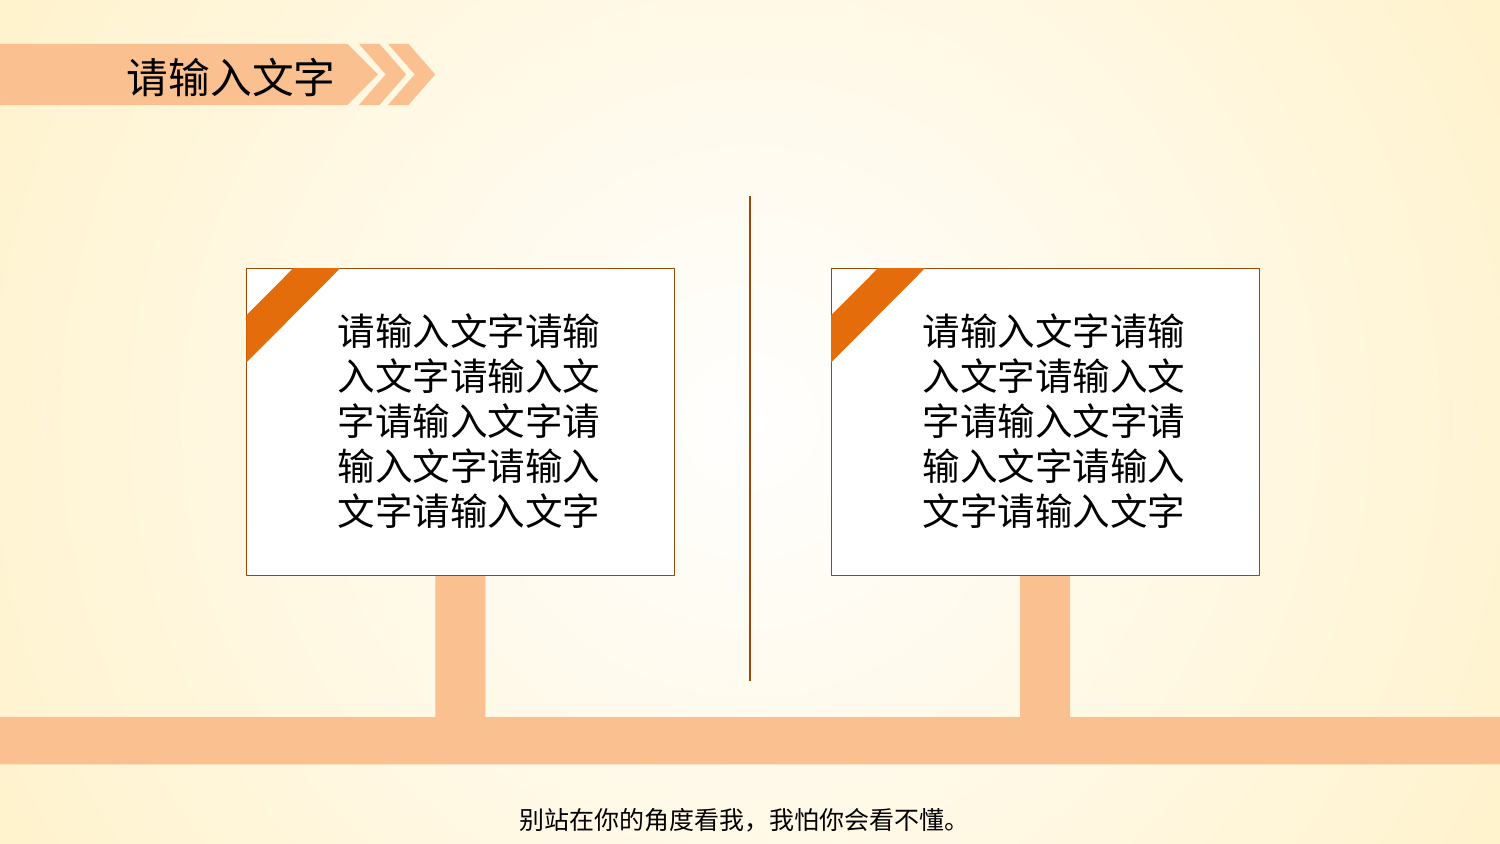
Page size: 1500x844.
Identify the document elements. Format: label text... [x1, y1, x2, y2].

text_box [1018, 577, 1072, 719]
text_box [829, 266, 1261, 577]
text_box [386, 41, 437, 108]
text_box 别站在你的角度看我，我怕你会看不懂。 [504, 797, 996, 842]
text_box [244, 266, 677, 577]
text_box 请输入文字 [112, 44, 359, 110]
text_box [0, 715, 1500, 766]
text_box [0, 41, 351, 108]
text_box [359, 52, 381, 97]
text_box [244, 266, 343, 365]
text_box 请输入文字请输入文字请输入文字请输入文字请输入文字请输入文字请输入文字 [907, 300, 1215, 541]
text_box [357, 41, 408, 108]
text_box [828, 266, 927, 365]
text_box [433, 577, 487, 719]
text_box 请输入文字请输入文字请输入文字请输入文字请输入文字请输入文字请输入文字 [323, 300, 631, 541]
